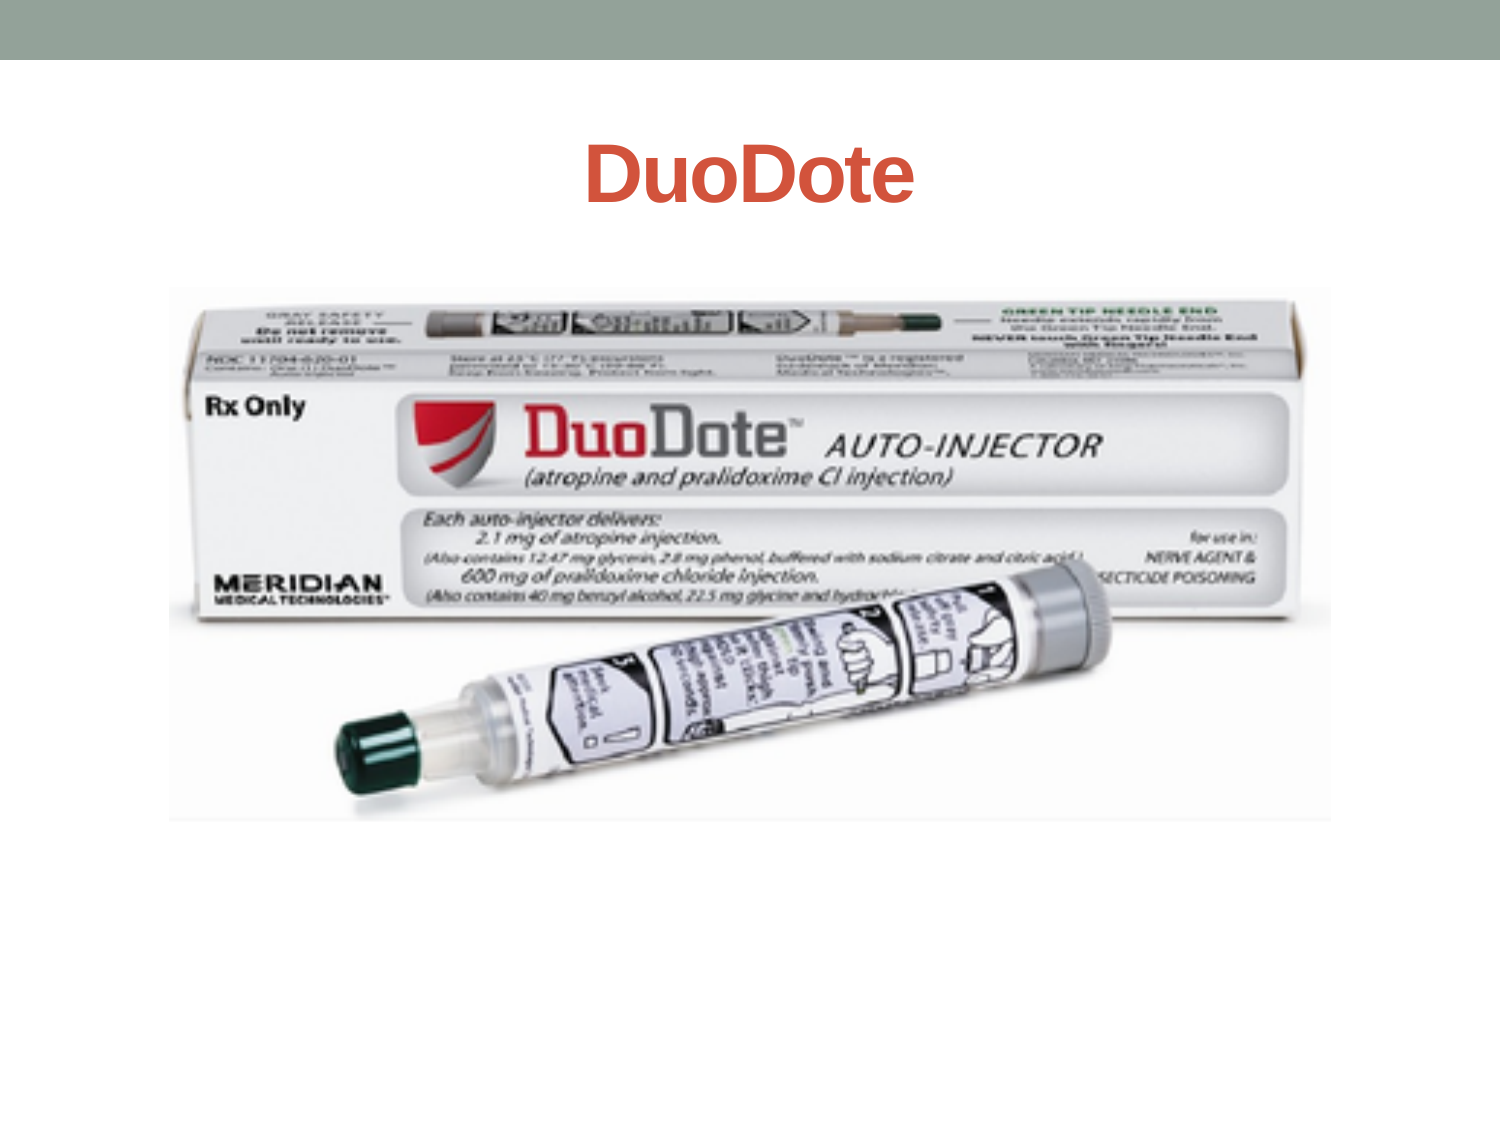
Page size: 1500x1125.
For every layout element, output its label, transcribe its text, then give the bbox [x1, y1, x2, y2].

title DuoDote [75, 87, 1425, 250]
picture [169, 287, 1331, 826]
